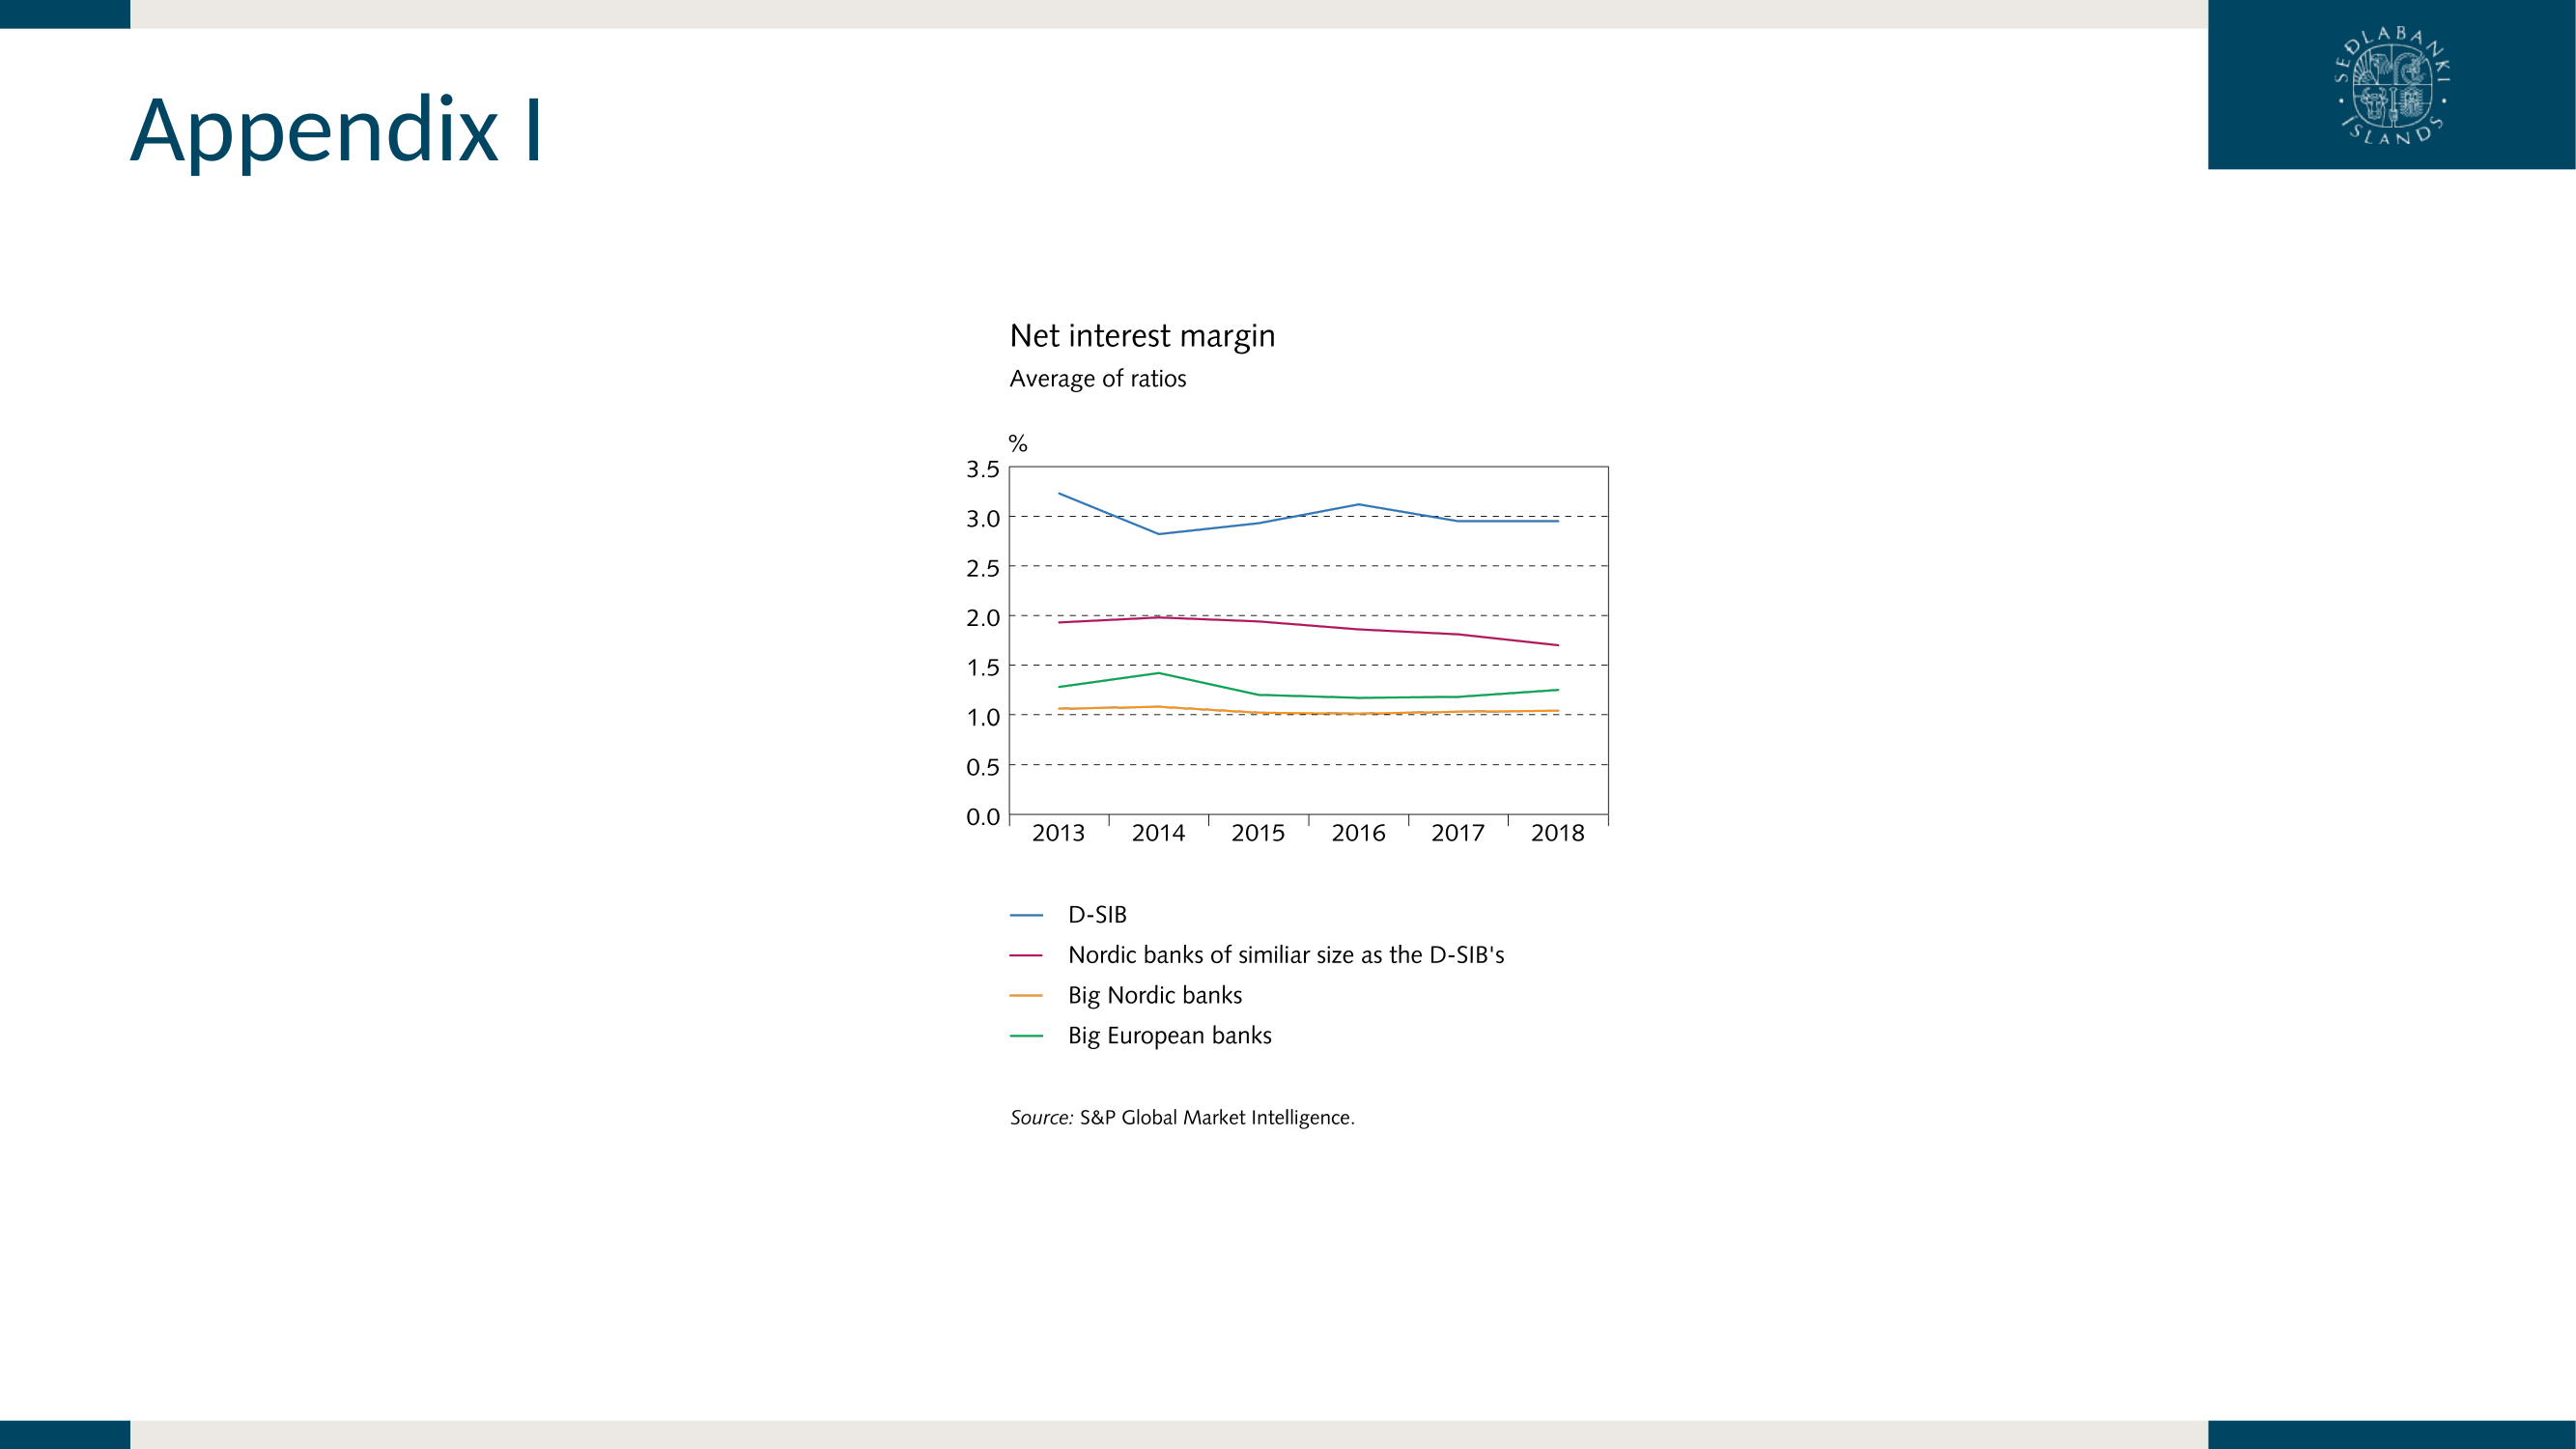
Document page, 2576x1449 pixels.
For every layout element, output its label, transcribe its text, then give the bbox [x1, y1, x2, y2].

title Appendix I [129, 86, 2178, 290]
picture [966, 319, 1610, 1130]
